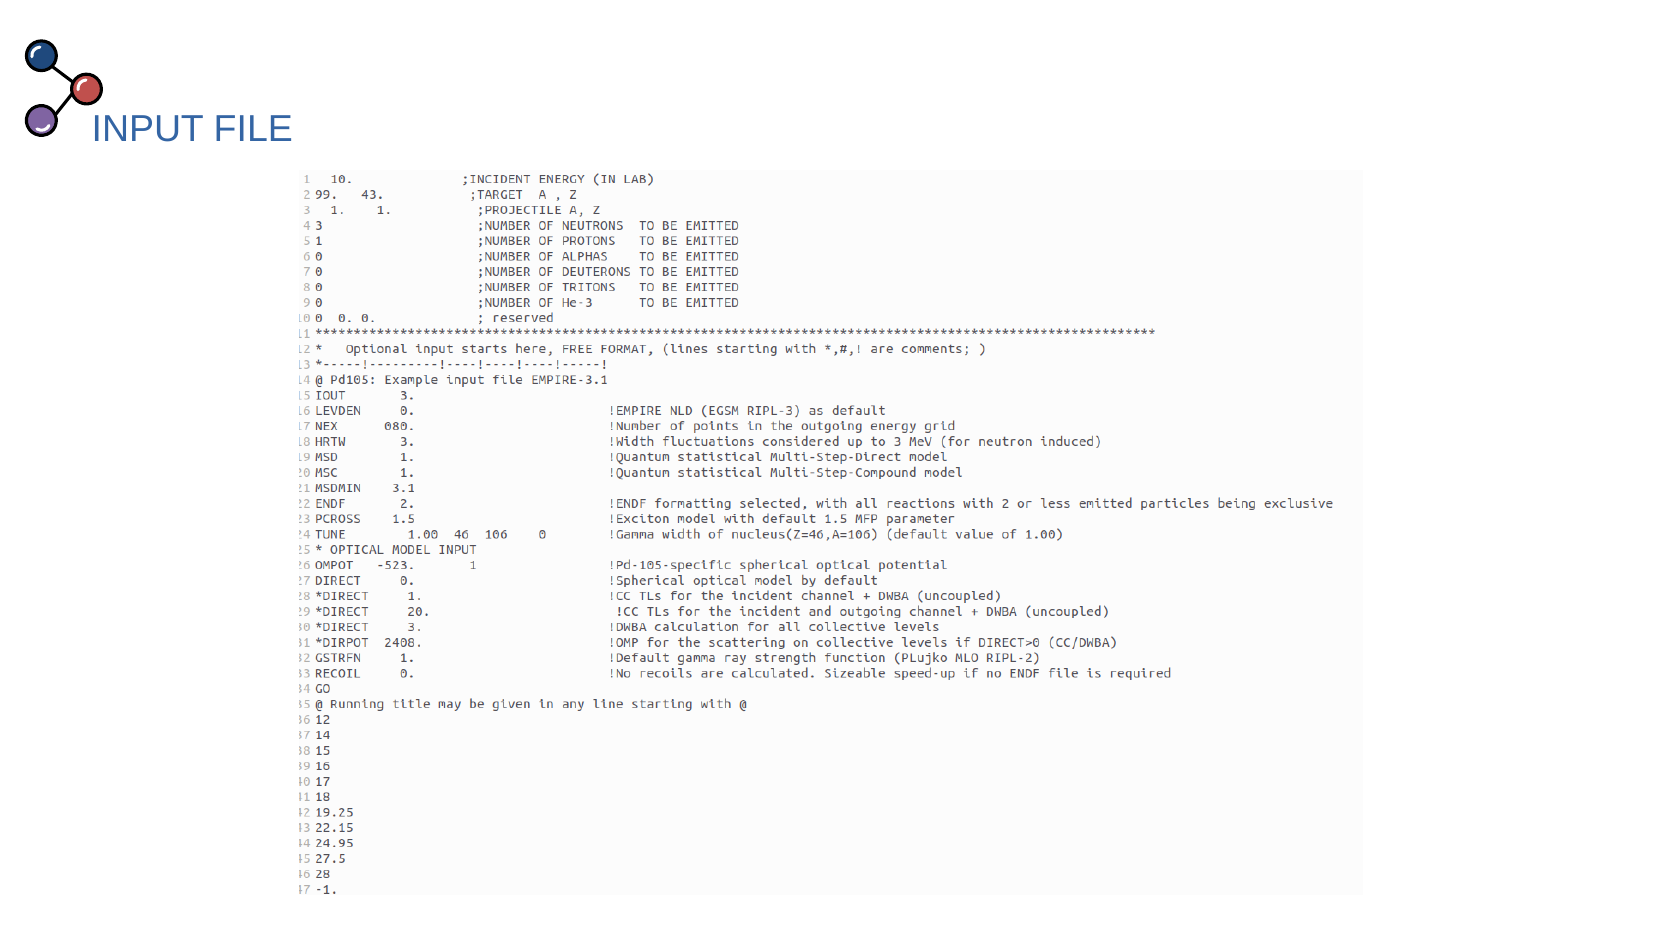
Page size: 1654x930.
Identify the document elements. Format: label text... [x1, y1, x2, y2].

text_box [21, 40, 107, 141]
title INPUT FILE [91, 40, 1571, 212]
picture [298, 169, 1363, 895]
